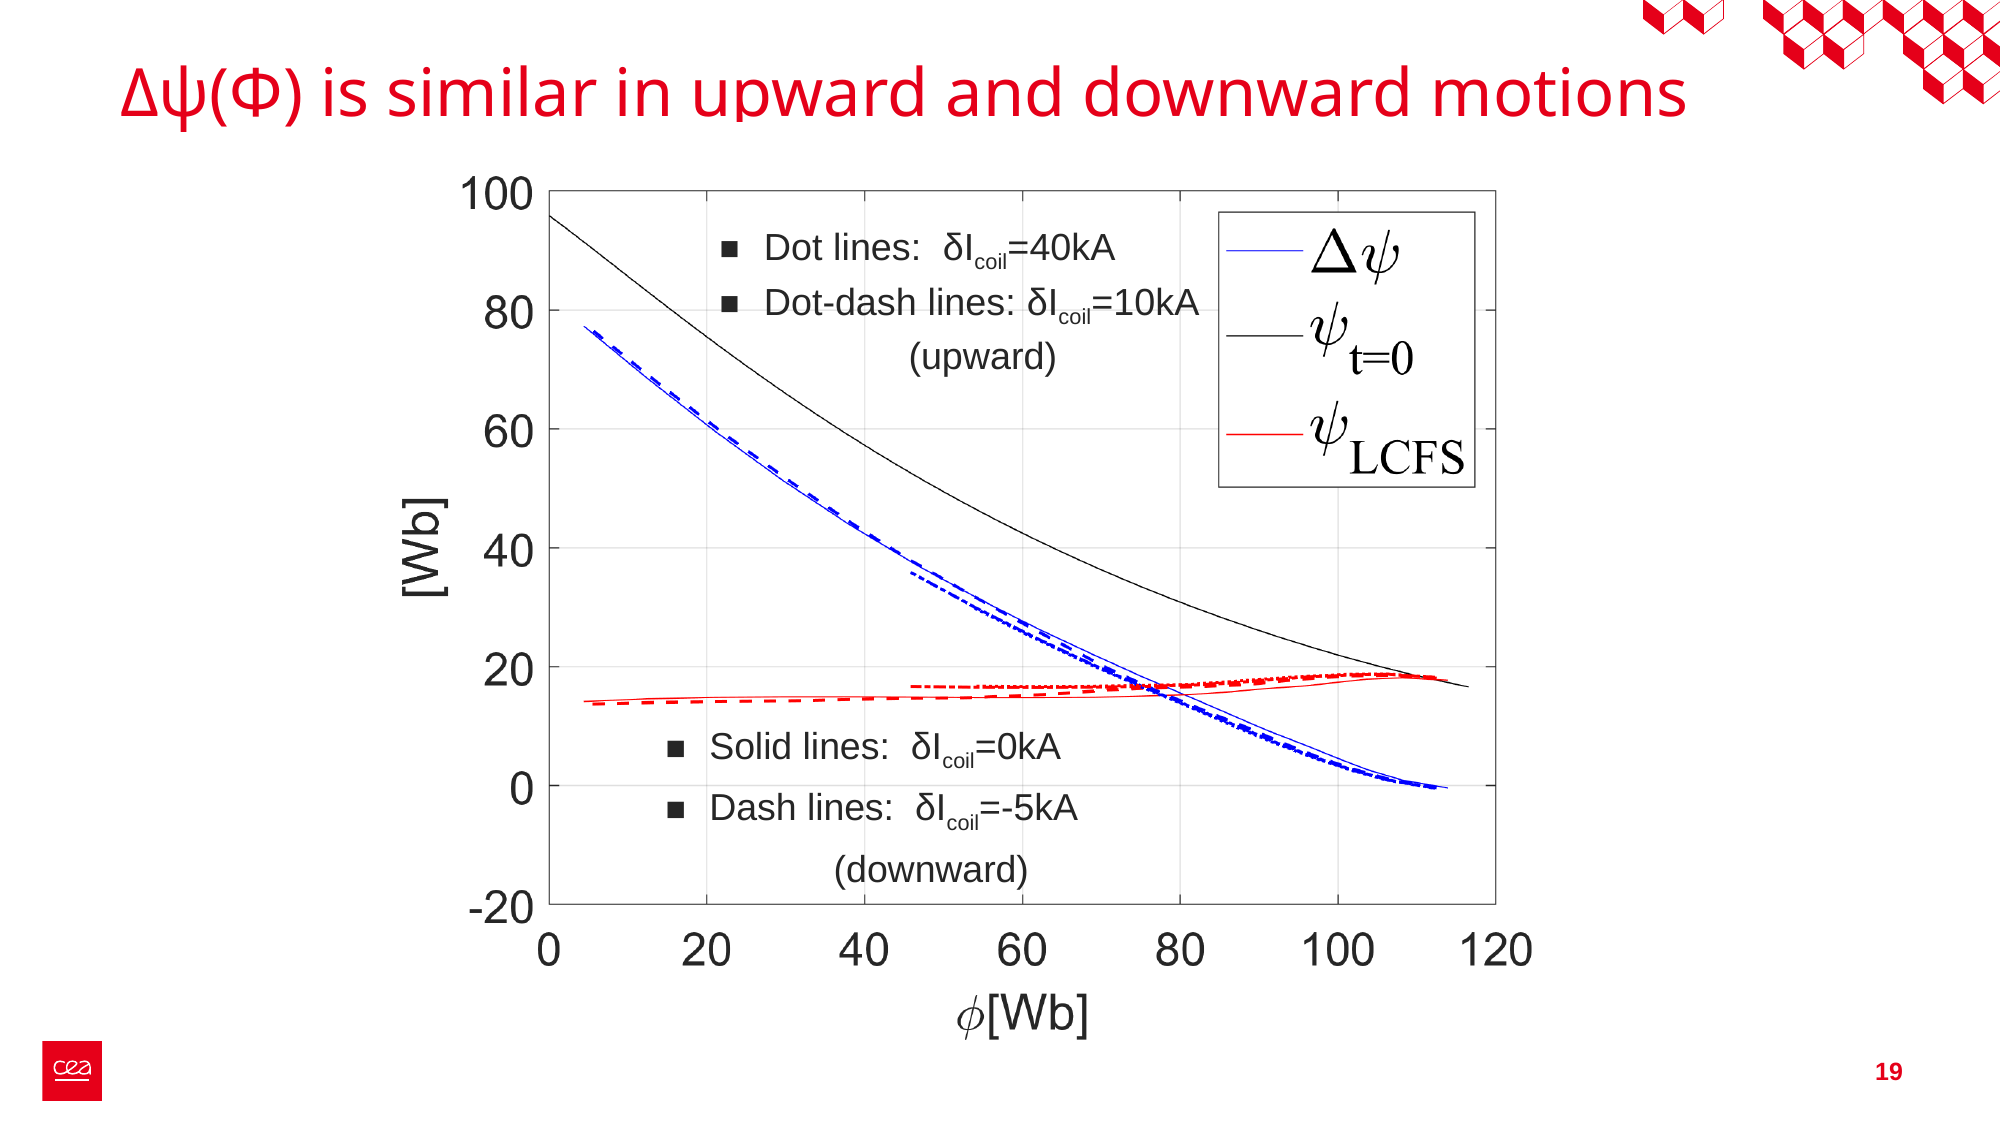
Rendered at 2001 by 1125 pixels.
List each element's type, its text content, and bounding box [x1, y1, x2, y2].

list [387, 122, 1612, 1041]
slide_number 19 [1804, 1040, 1919, 1101]
title Δψ(Φ) is similar in upward and downward motions [120, 51, 1880, 195]
